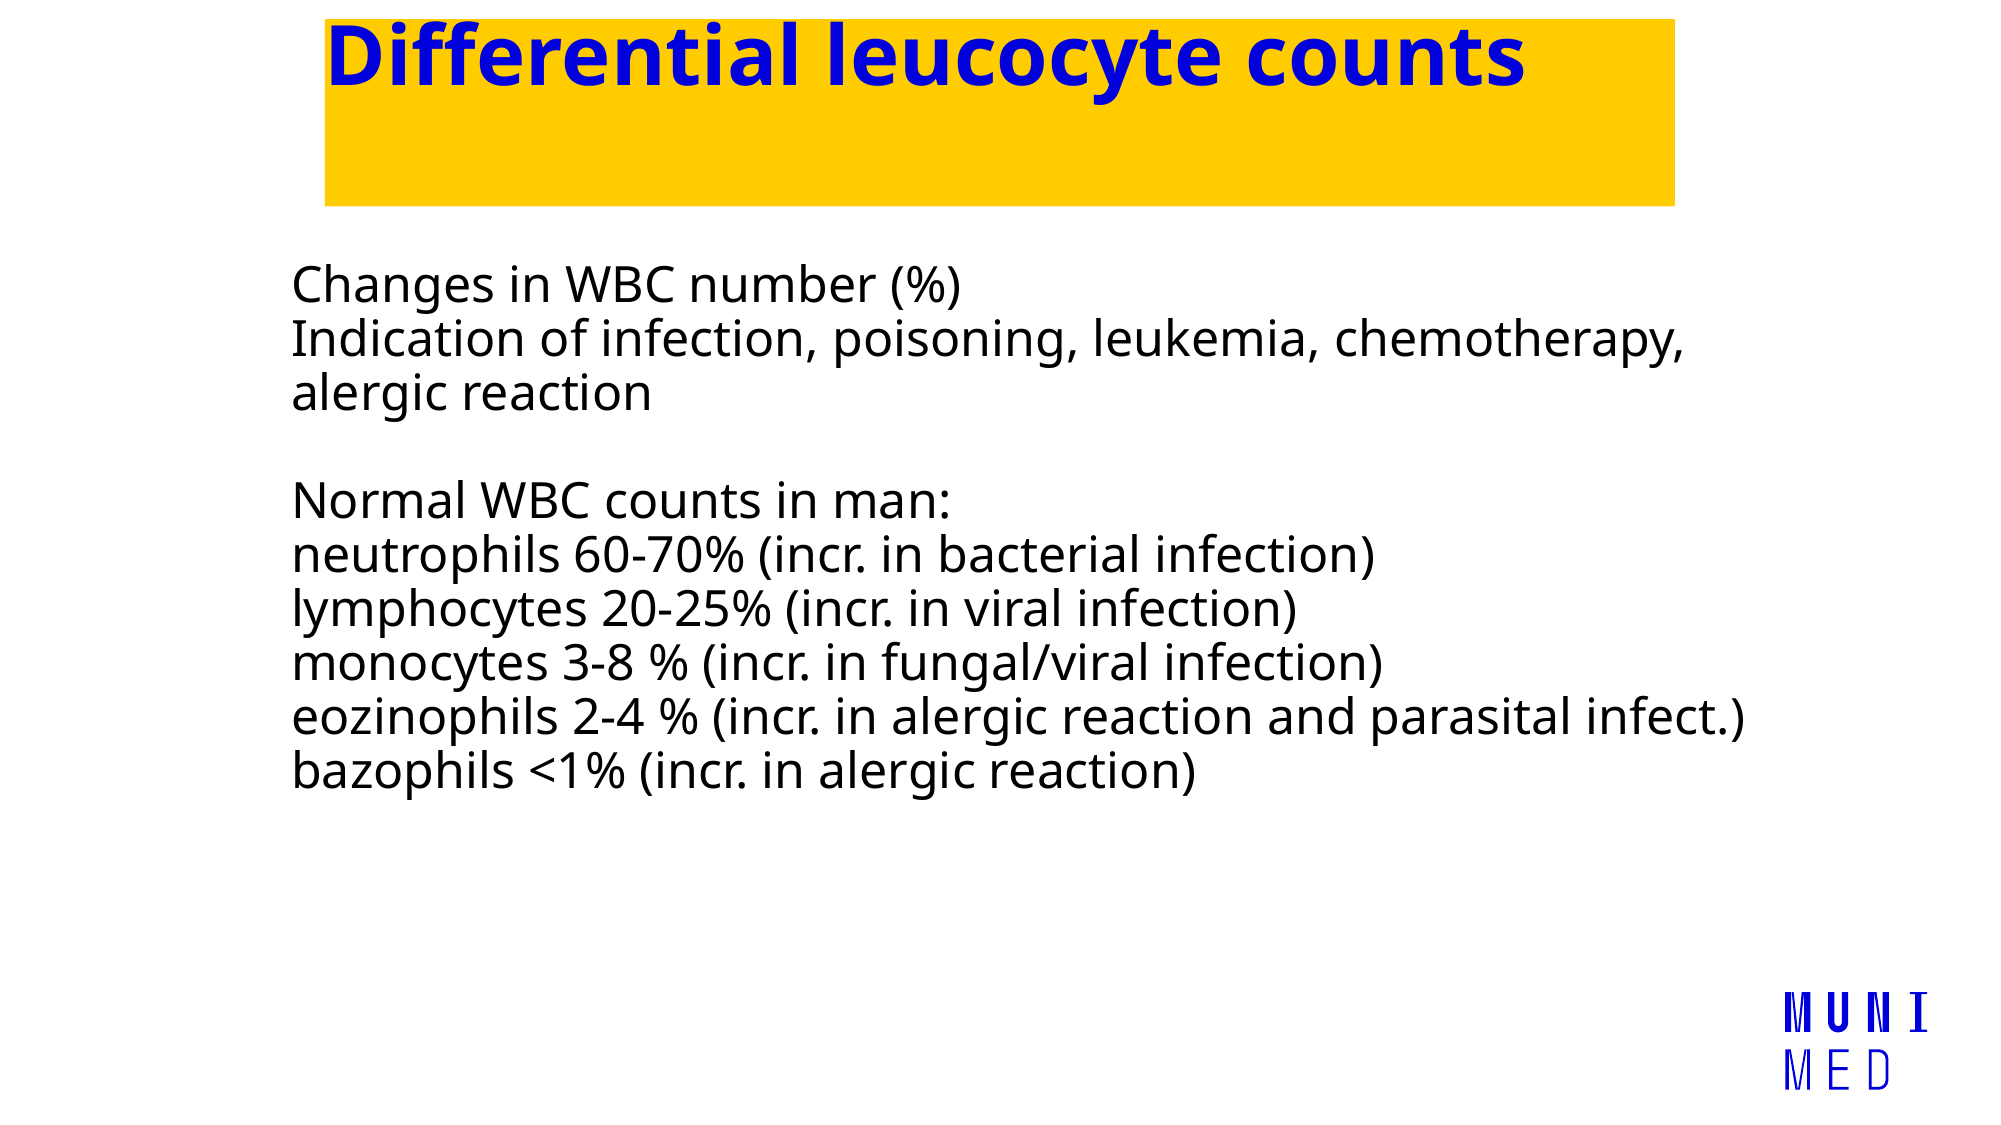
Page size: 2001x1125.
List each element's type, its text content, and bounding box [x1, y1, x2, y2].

list Changes in WBC number (%) Indication of infection, poisoning, leukemia, chemotherapy, alergic reaction Normal WBC counts in man: neutrophils 60-70% (incr. in bacterial infection) lymphocytes 20-25% (incr. in viral infection) monocytes 3-8 % (incr. in fungal/viral infection) eozinophils 2-4 % (incr. in alergic reaction and parasital infect.) bazophils <1% (incr. in alergic reaction) [291, 259, 1750, 1059]
title Differential leucocyte counts [324, 19, 1675, 207]
